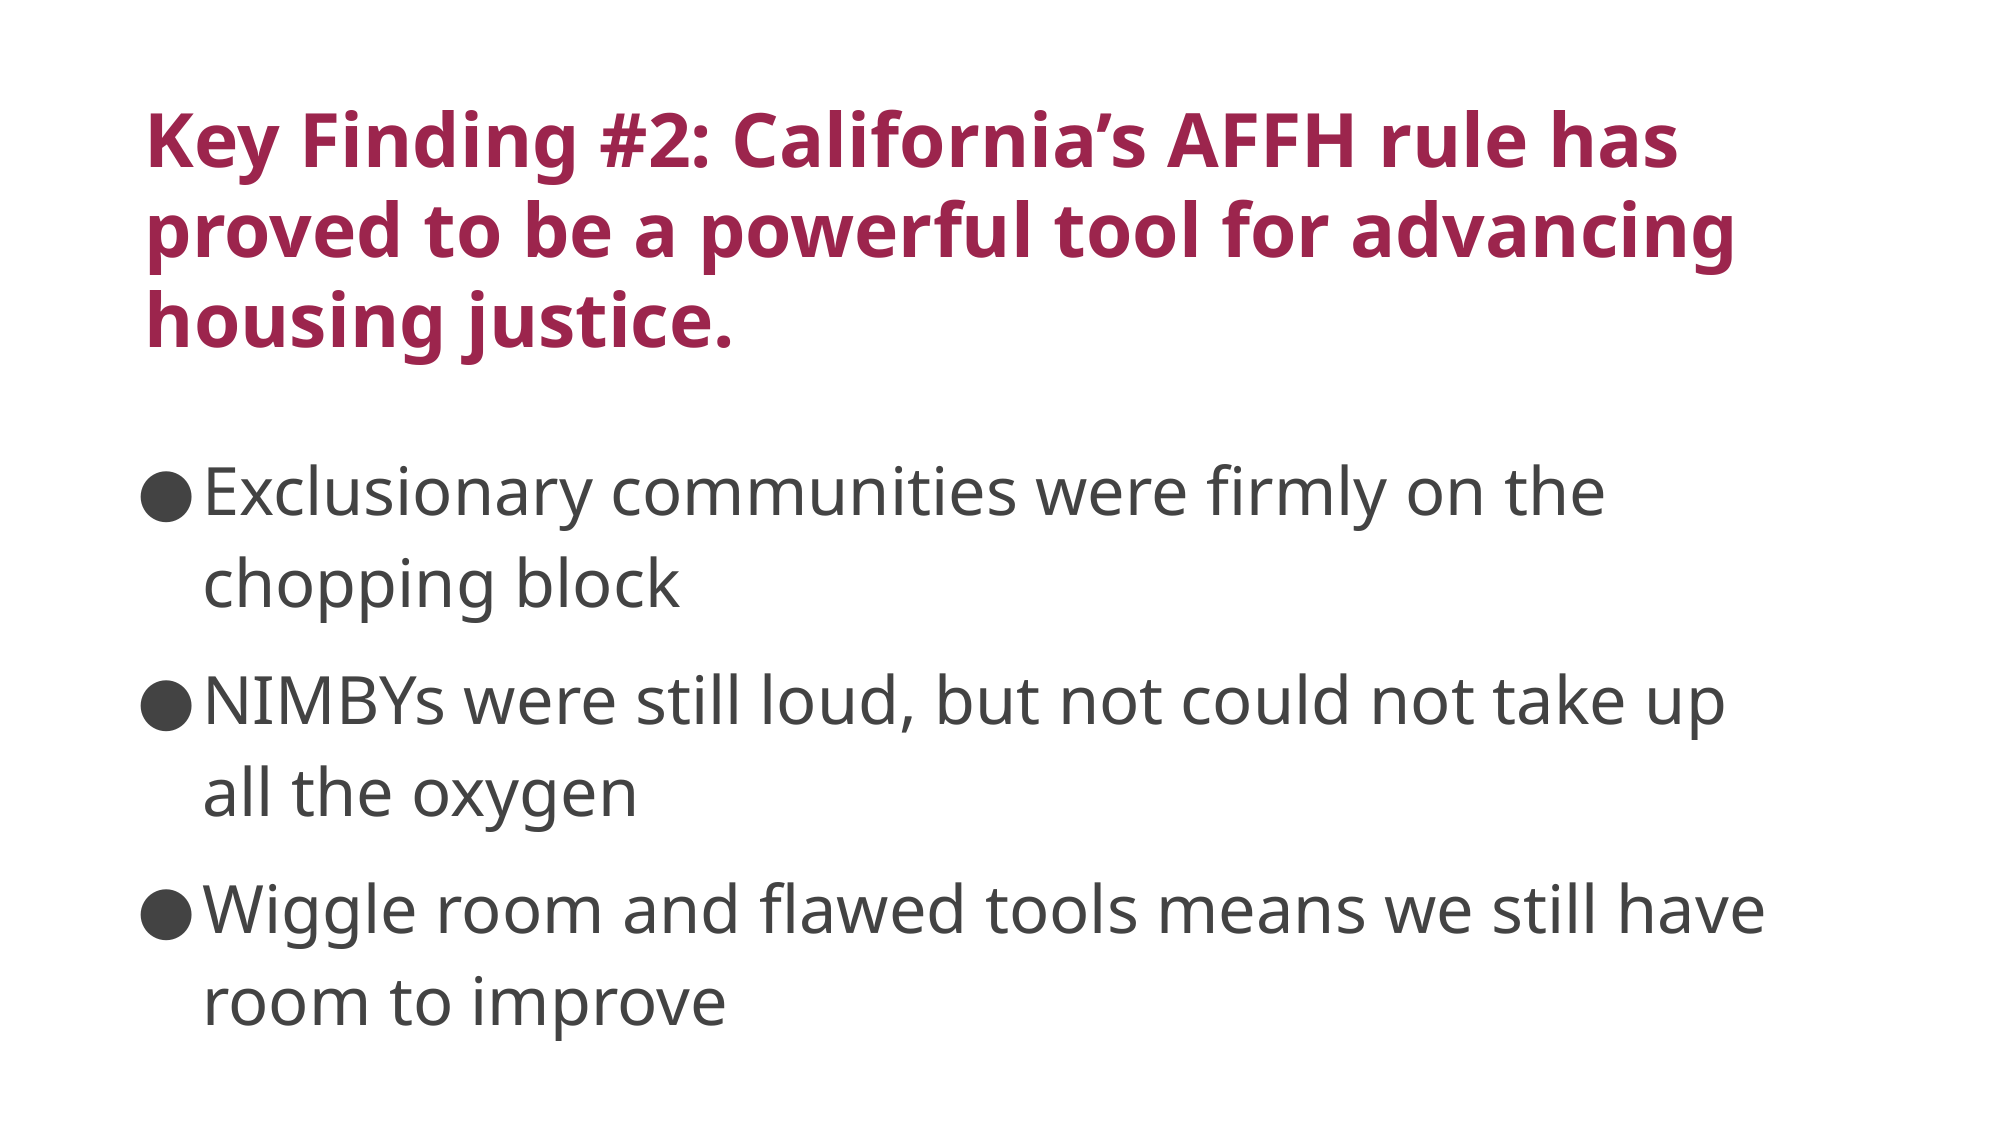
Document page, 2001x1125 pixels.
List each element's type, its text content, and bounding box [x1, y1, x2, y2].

title Key Finding #2: California’s AFFH rule has proved to be a powerful tool for advancing housing justice. [125, 72, 1934, 384]
list Exclusionary communities were firmly on the chopping block NIMBYs were still loud, but not could not take up all the oxygen Wiggle room and flawed tools means we still have room to improve [107, 416, 1833, 1125]
